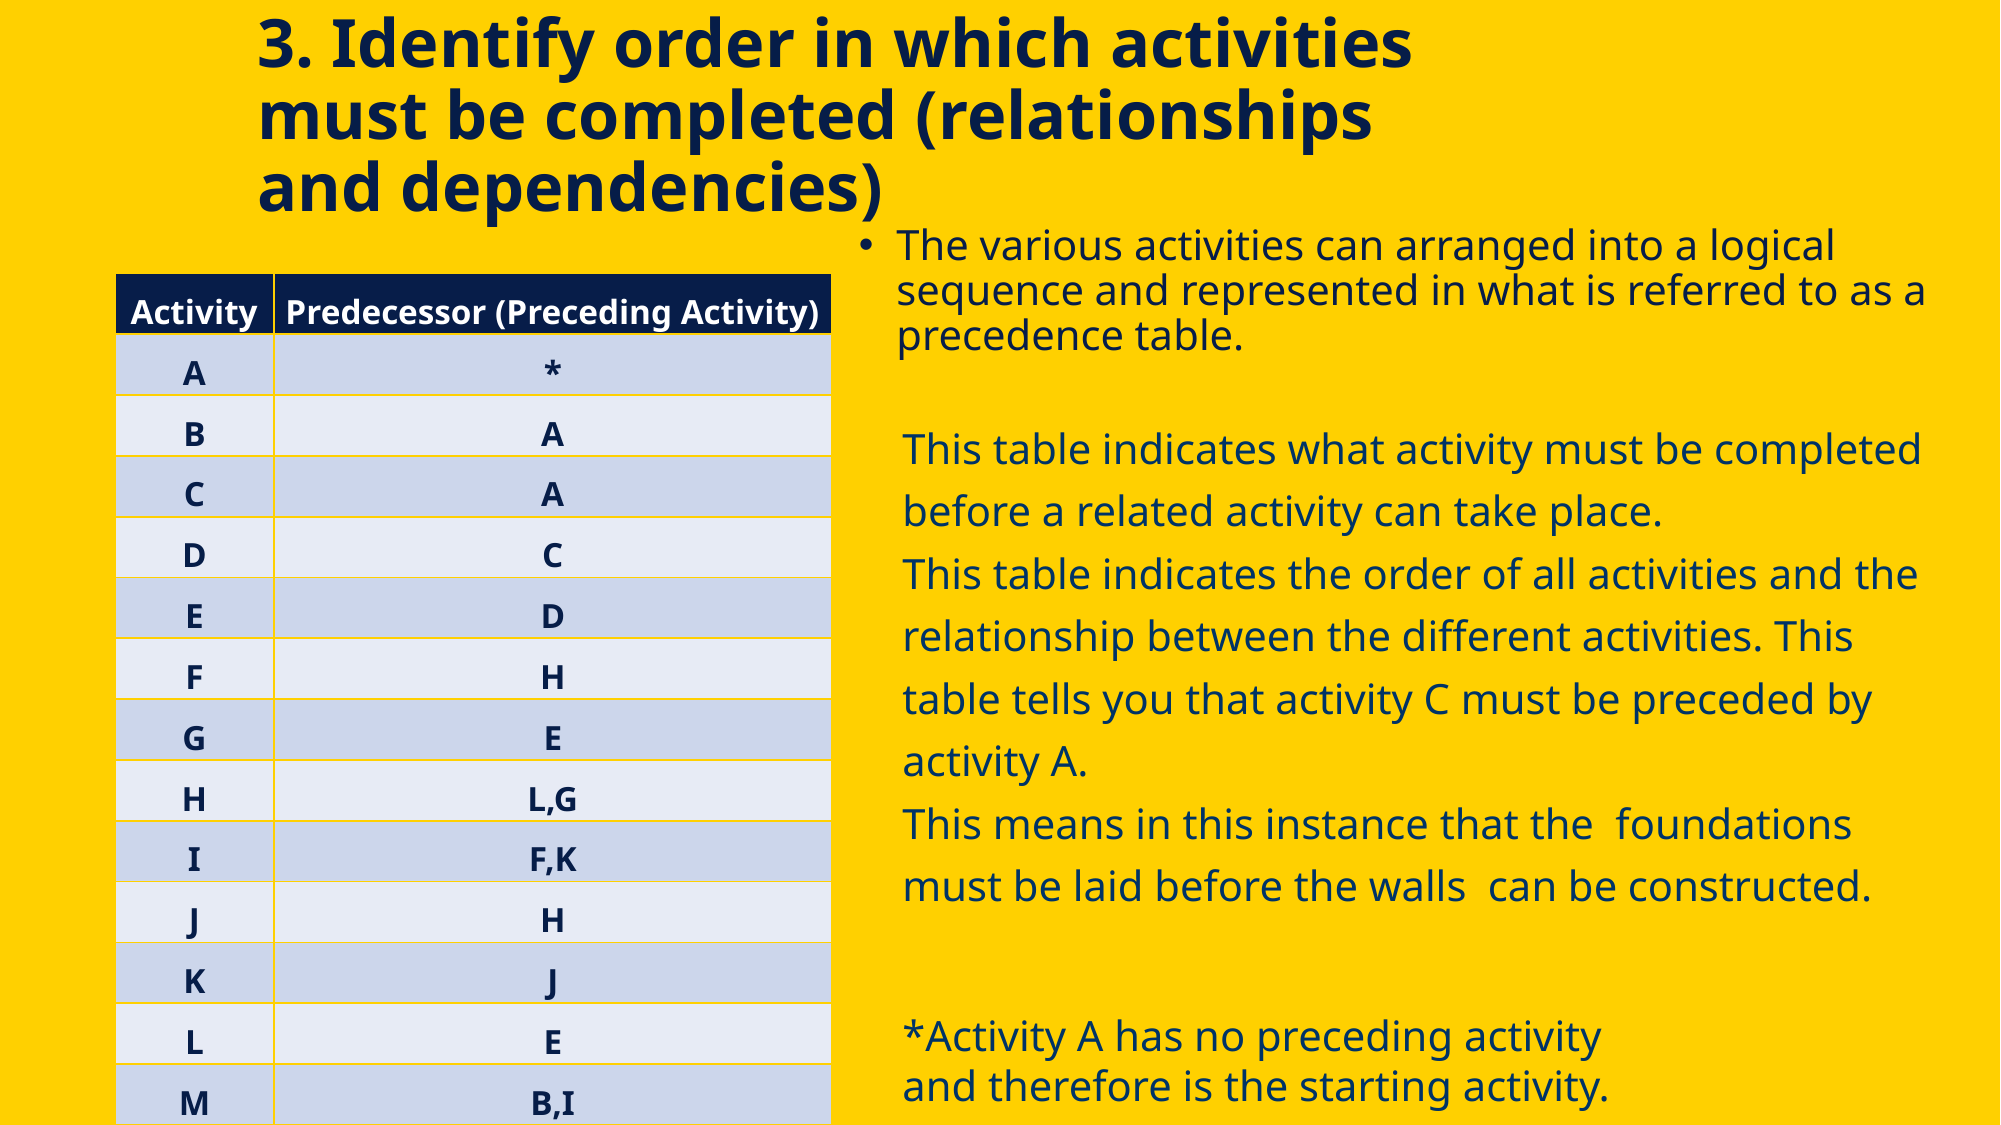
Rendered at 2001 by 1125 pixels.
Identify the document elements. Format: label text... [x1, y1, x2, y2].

table_cell H [275, 639, 831, 698]
table_cell D [116, 518, 273, 577]
text_box This table indicates what activity must be completed before a related activity can take place. This table indicates the order of all activities and the relationship between the different activities. This table tells you that activity C must be preceded by activity A. This means in this instance that the foundations must be laid before the walls can be constructed. *Activity A has no preceding activity and therefore is the starting activity. [887, 402, 1975, 1118]
table_cell K [116, 943, 273, 1002]
table_header Predecessor (Preceding Activity) [275, 274, 831, 333]
table_cell B [116, 396, 273, 455]
table_cell E [116, 578, 273, 637]
table_cell G [116, 700, 273, 759]
table_cell E [275, 700, 831, 759]
table_header Activity [116, 274, 273, 333]
table_cell E [275, 1004, 831, 1063]
table_cell F [116, 639, 273, 698]
table_cell H [275, 882, 831, 942]
table_cell A [116, 335, 273, 394]
table_cell J [275, 943, 831, 1002]
table_cell A [275, 457, 831, 516]
table_cell * [275, 335, 831, 394]
table_cell F,K [275, 822, 831, 881]
table_cell A [275, 396, 831, 455]
table_cell D [275, 578, 831, 637]
title 3. Identify order in which activities must be completed (relationships and dependencies) [242, 55, 1534, 182]
table_cell M [116, 1065, 273, 1124]
table_cell H [116, 761, 273, 820]
table_cell C [275, 518, 831, 577]
table_cell L [116, 1004, 273, 1063]
table_cell I [116, 822, 273, 881]
table_cell B,I [275, 1065, 831, 1124]
table_cell L,G [275, 761, 831, 820]
list The various activities can arranged into a logical sequence and represented in what is referred to as a precedence table. [844, 216, 1988, 341]
table_cell C [116, 457, 273, 516]
table_cell J [116, 882, 273, 942]
